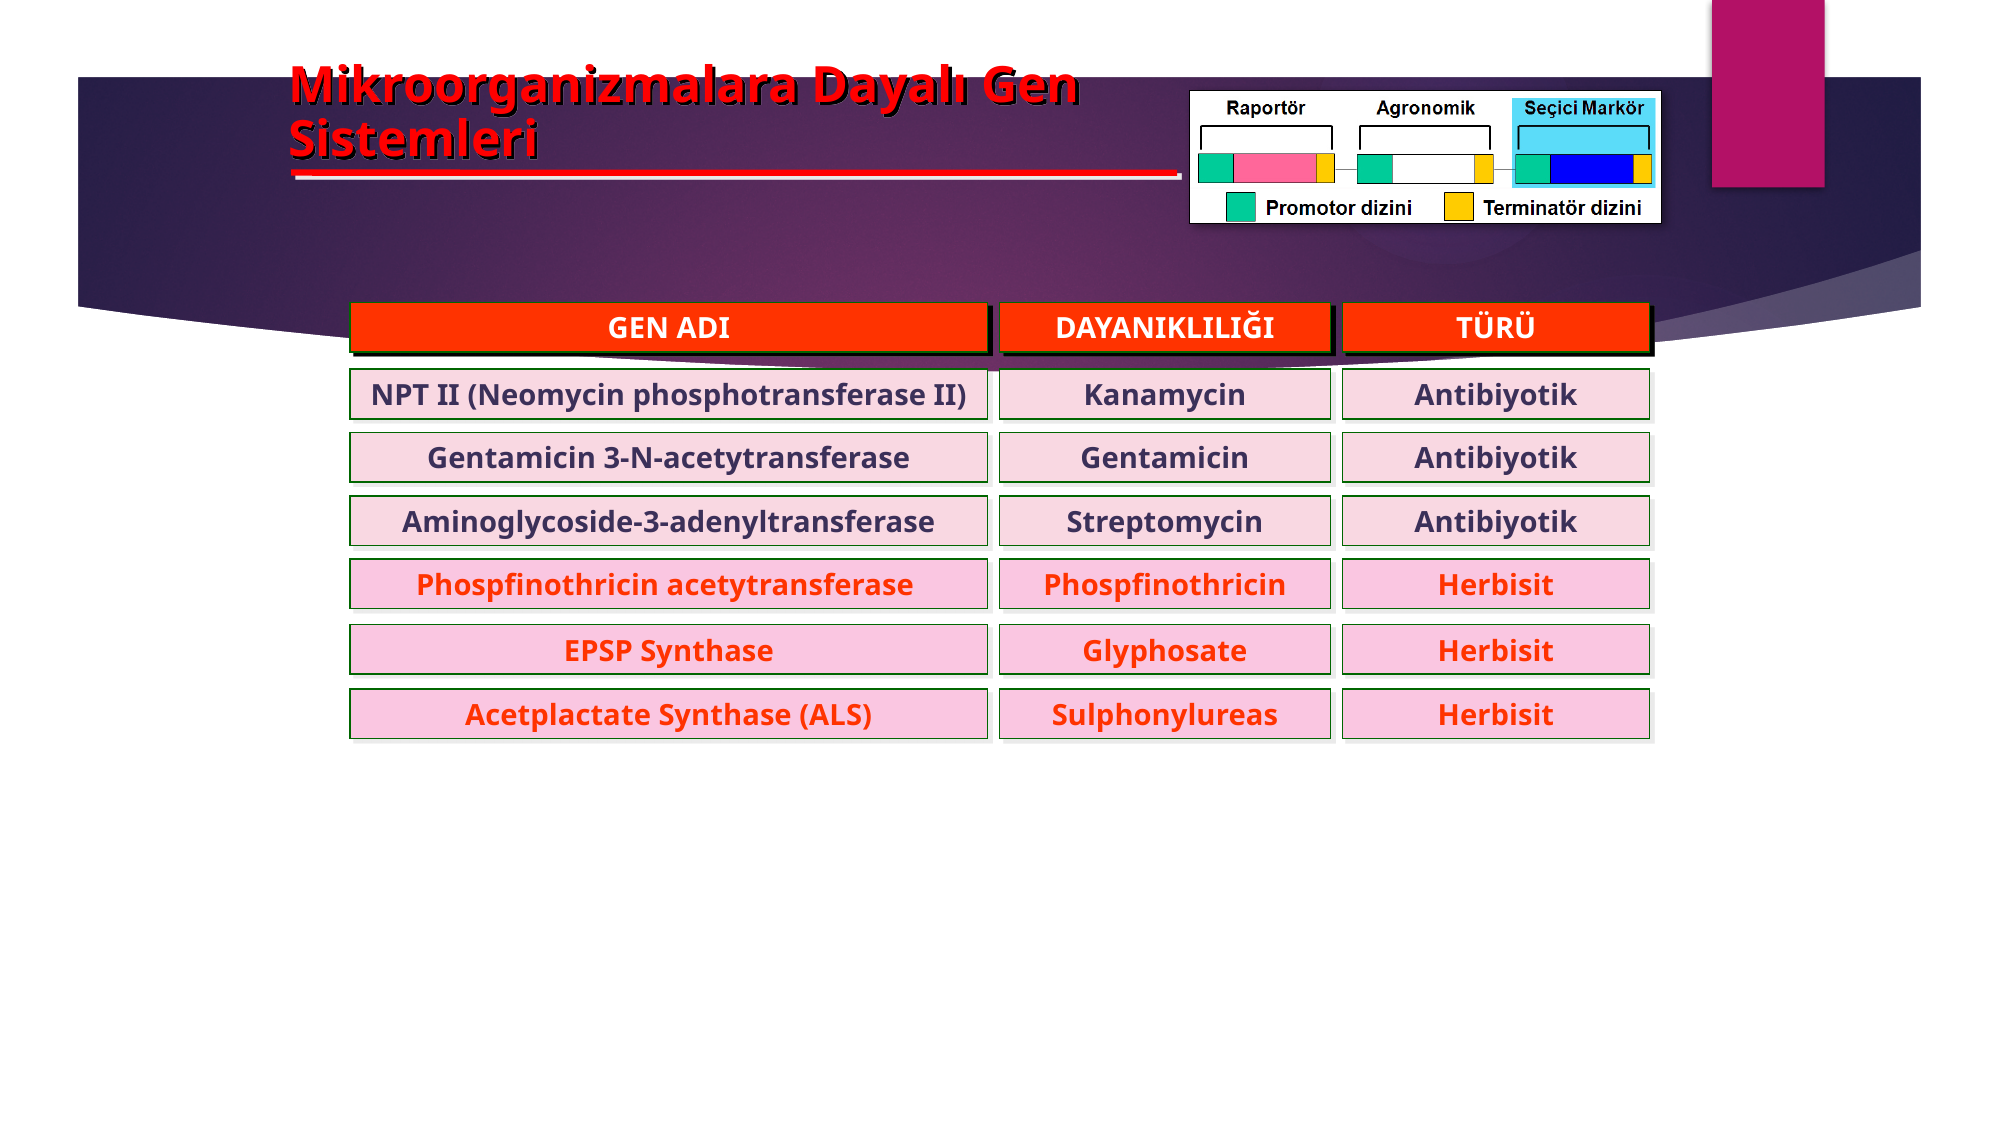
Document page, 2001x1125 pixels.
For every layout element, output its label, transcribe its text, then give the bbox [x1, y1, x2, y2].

text_box Sulphonylureas [999, 688, 1331, 739]
text_box Phospfinothricin acetytransferase [350, 559, 988, 609]
text_box Glyphosate [999, 624, 1331, 674]
text_box Streptomycin [999, 496, 1331, 546]
text_box Herbisit [1342, 624, 1650, 674]
text_box Herbisit [1342, 559, 1650, 609]
text_box Antibiyotik [1342, 369, 1650, 419]
text_box Acetplactate Synthase (ALS) [350, 688, 988, 739]
text_box Antibiyotik [1342, 432, 1650, 483]
text_box Kanamycin [999, 369, 1331, 419]
text_box Antibiyotik [1342, 496, 1650, 546]
picture [1188, 89, 1662, 224]
text_box DAYANIKLILIĞI [999, 302, 1331, 353]
text_box GEN ADI [350, 302, 988, 353]
text_box Phospfinothricin [999, 559, 1331, 609]
text_box Gentamicin [999, 432, 1331, 483]
text_box Gentamicin 3-N-acetytransferase [350, 432, 988, 483]
text_box EPSP Synthase [350, 624, 988, 674]
text_box Mikroorganizmalara Dayalı Gen Sistemleri [273, 52, 1177, 197]
text_box TÜRÜ [1342, 302, 1650, 353]
text_box NPT II (Neomycin phosphotransferase II) [350, 369, 988, 419]
text_box Herbisit [1342, 688, 1650, 739]
text_box Aminoglycoside-3-adenyltransferase [350, 496, 988, 546]
